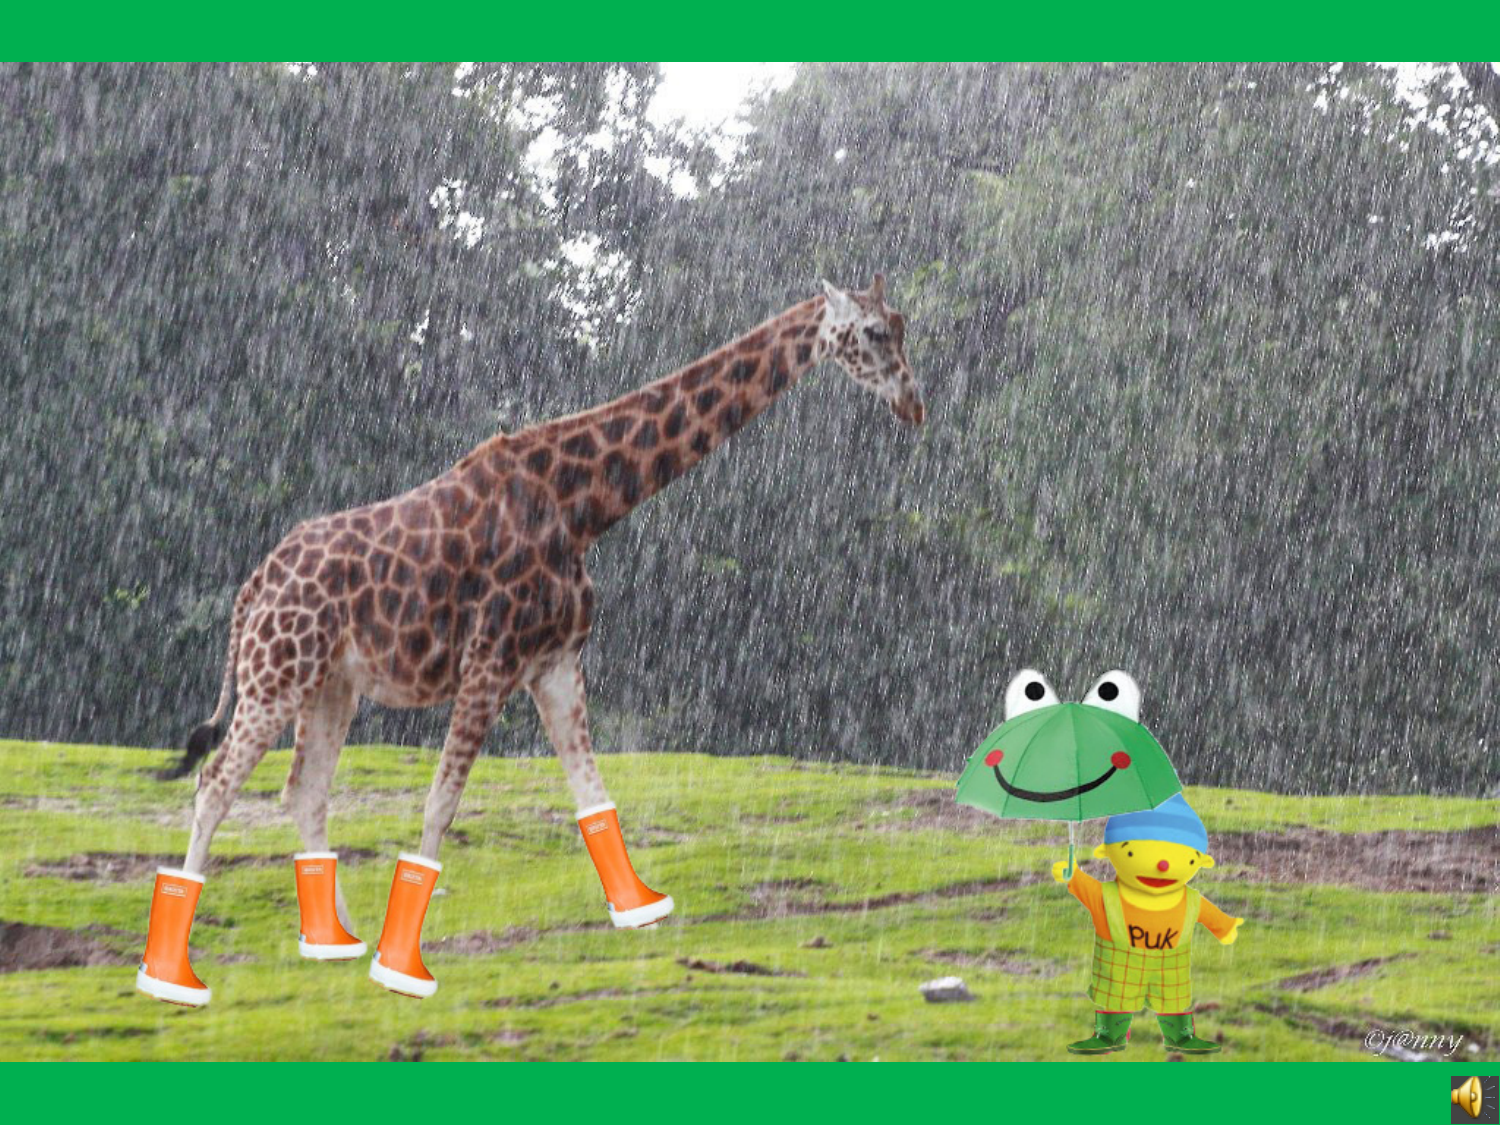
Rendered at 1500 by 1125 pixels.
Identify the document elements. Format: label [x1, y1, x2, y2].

picture [0, 62, 1500, 1063]
picture [1449, 1074, 1500, 1125]
